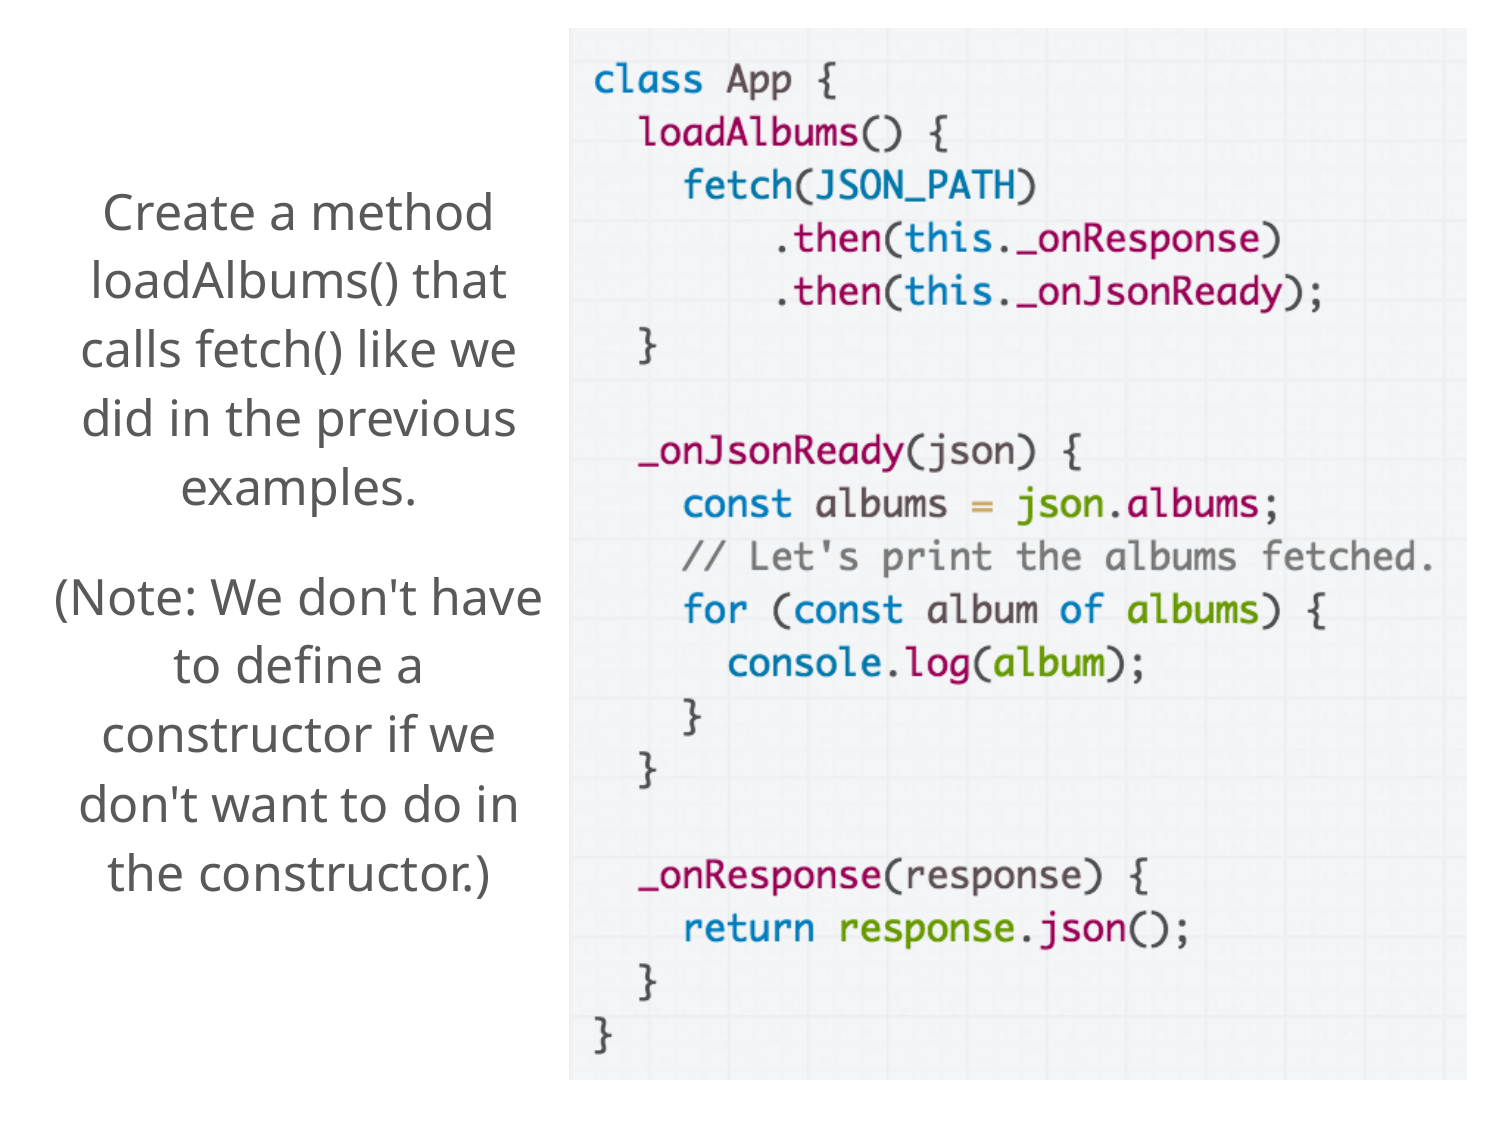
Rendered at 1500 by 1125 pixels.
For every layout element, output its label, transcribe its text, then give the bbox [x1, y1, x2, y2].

picture [569, 28, 1468, 1080]
text_box Create a method loadAlbums() that calls fetch() like we did in the previous examples. (Note: We don't have to define a constructor if we don't want to do in the constructor.) [35, 156, 563, 969]
